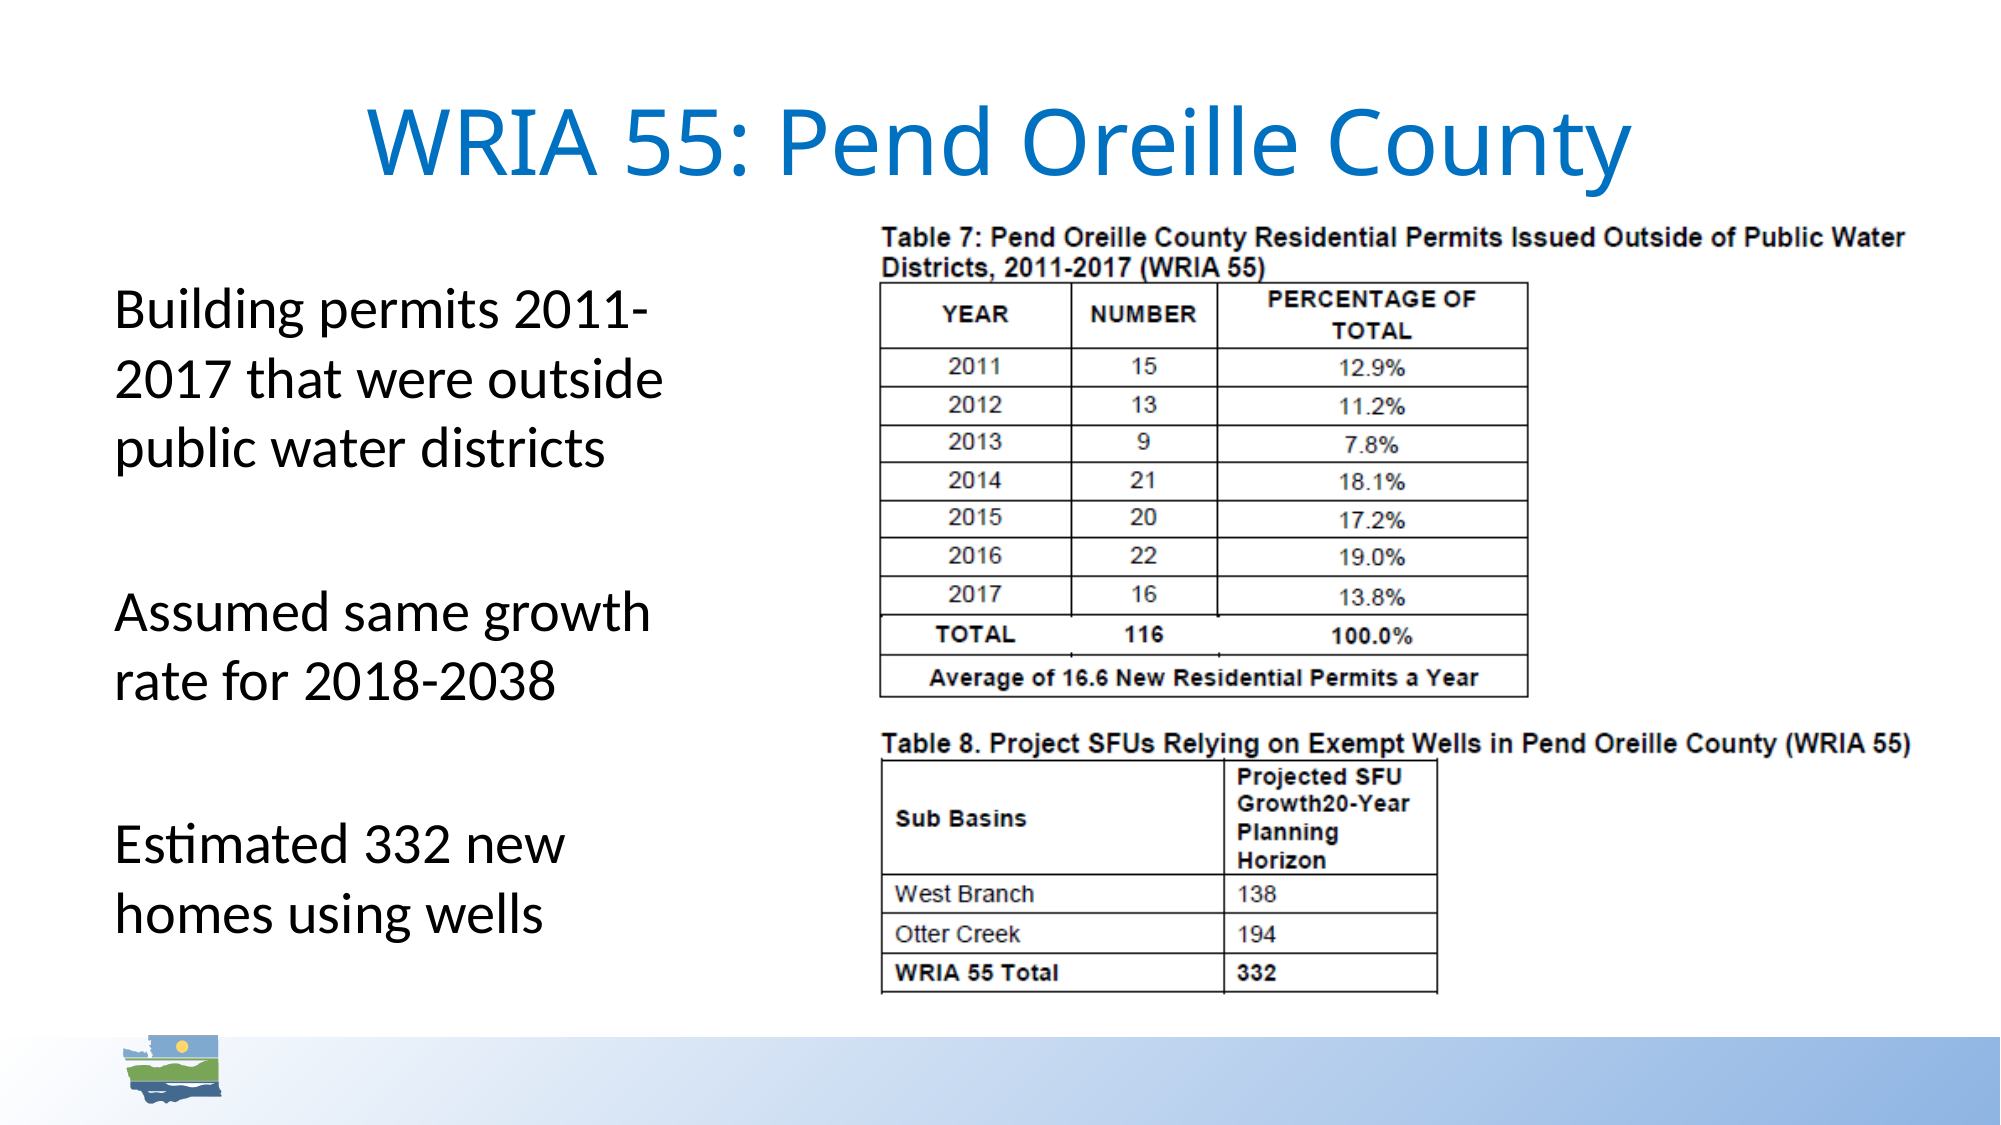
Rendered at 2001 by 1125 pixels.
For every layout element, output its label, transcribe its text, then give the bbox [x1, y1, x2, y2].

list Building permits 2011-2017 that were outside public water districts Assumed same growth rate for 2018-2038 Estimated 332 new homes using wells [99, 262, 701, 1005]
picture [878, 217, 1928, 1002]
picture [118, 1028, 225, 1107]
title WRIA 55: Pend Oreille County [99, 45, 1900, 233]
